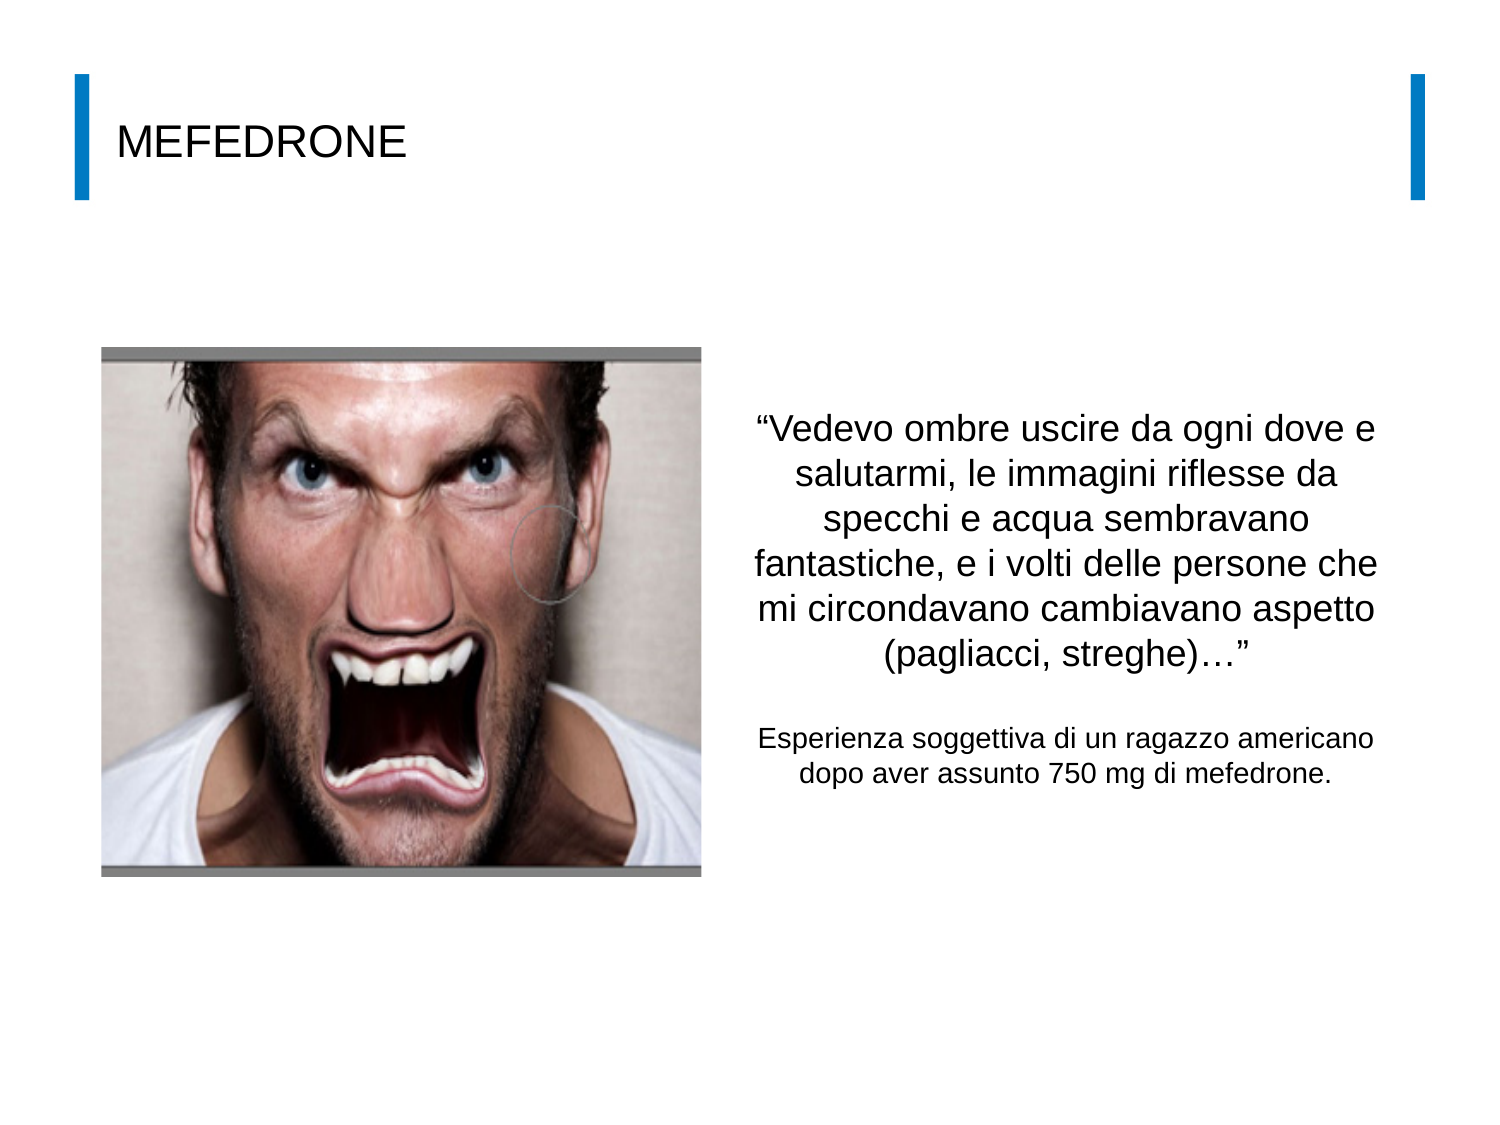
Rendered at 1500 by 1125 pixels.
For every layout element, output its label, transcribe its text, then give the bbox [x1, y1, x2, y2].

picture [0, 0, 1500, 1125]
text_box “Vedevo ombre uscire da ogni dove e salutarmi, le immagini riflesse da specchi e acqua sembravano fantastiche, e i volti delle persone che mi circondavano cambiavano aspetto (pagliacci, streghe)…” Esperienza soggettiva di un ragazzo americano dopo aver assunto 750 mg di mefedrone. [720, 397, 1412, 842]
text_box mefedrone [99, 51, 1375, 227]
